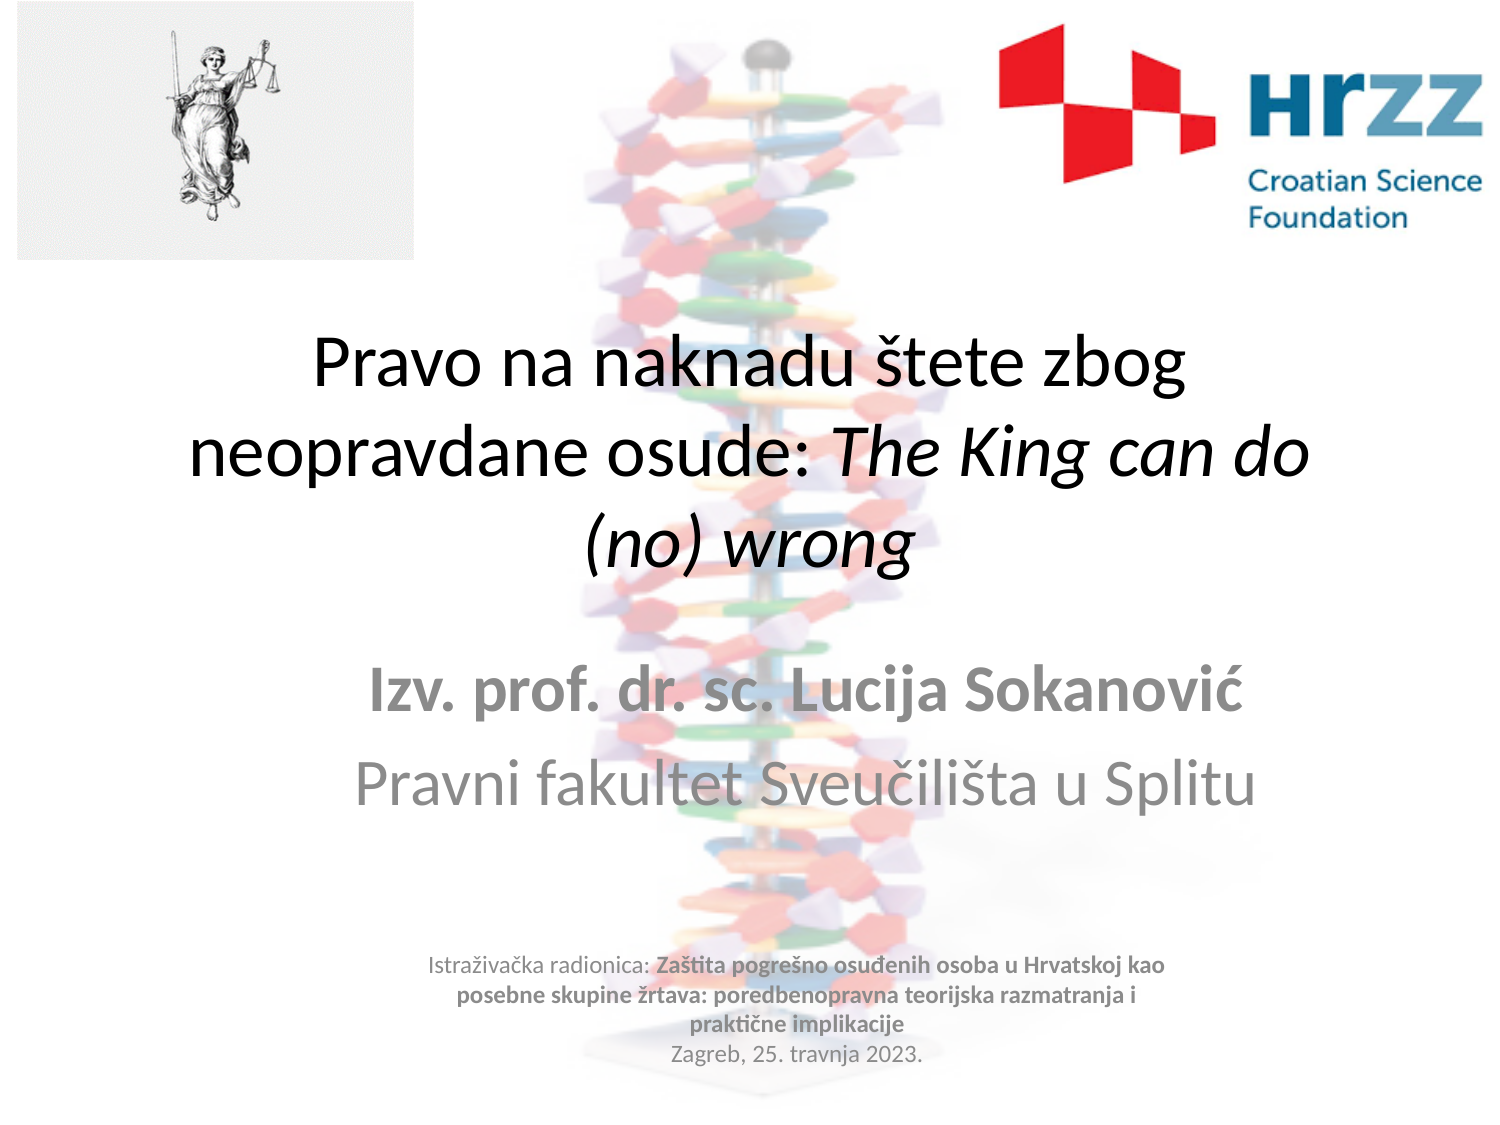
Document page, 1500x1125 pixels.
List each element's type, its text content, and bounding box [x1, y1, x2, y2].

picture [987, 0, 1499, 243]
footer Istraživačka radionica: Zaštita pogrešno osuđenih osoba u Hrvatskoj kao posebnе skupinе žrtava: poredbenopravnа teorijska razmatranja i praktične implikacije Zagreb, 25. travnja 2023. [395, 940, 1199, 1076]
title Pravo na naknadu štete zbog neopravdane osude: The King can do (no) wrong [112, 302, 1388, 591]
subtitle Izv. prof. dr. sc. Lucija Sokanović Pravni fakultet Sveučilišta u Splitu [225, 637, 1388, 965]
picture [17, 0, 414, 260]
